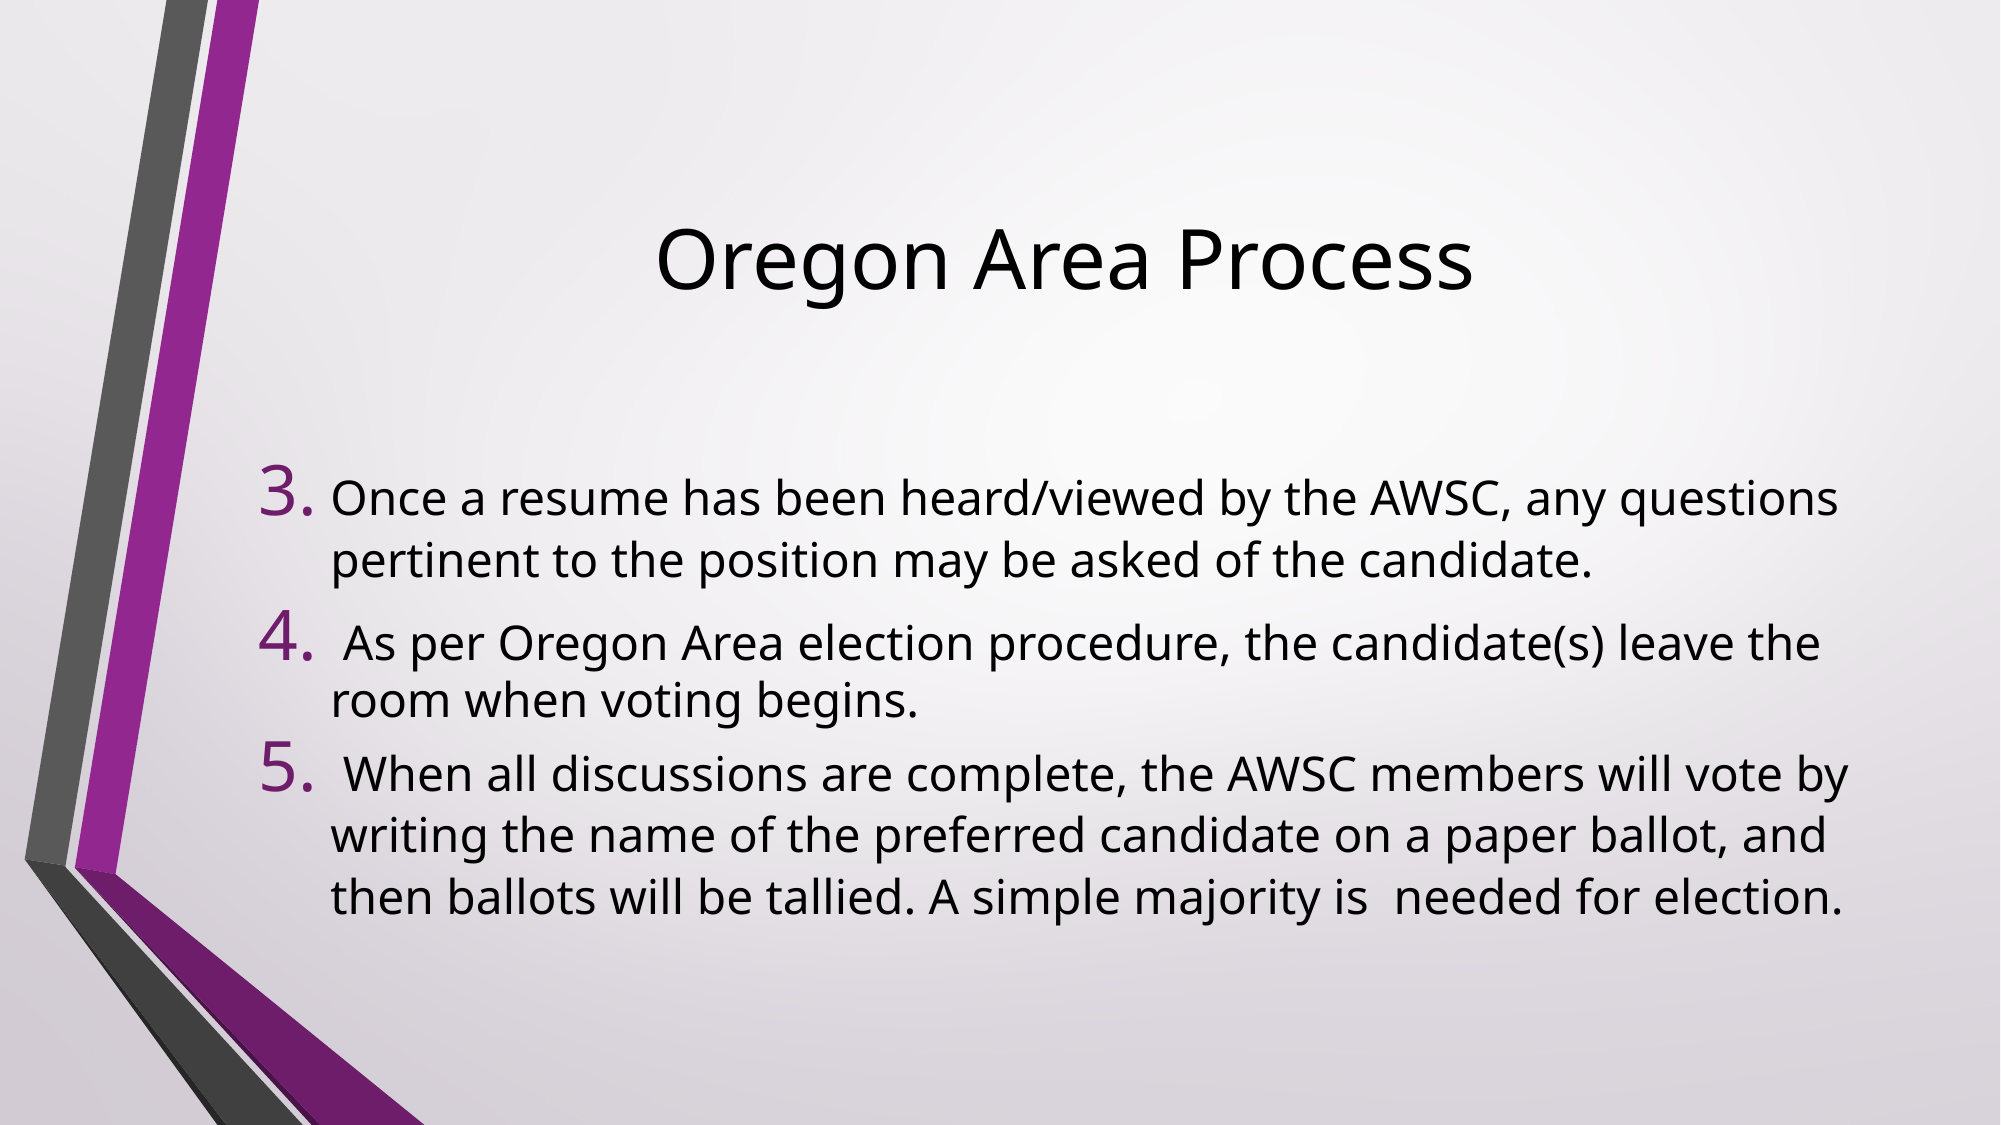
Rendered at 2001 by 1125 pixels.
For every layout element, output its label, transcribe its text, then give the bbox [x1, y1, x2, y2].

list Once a resume has been heard/viewed by the AWSC, any questions pertinent to the position may be asked of the candidate. As per Oregon Area election procedure, the candidate(s) leave the room when voting begins. When all discussions are complete, the AWSC members will vote by writing the name of the preferred candidate on a paper ballot, and then ballots will be tallied. A simple majority is needed for election. [243, 437, 1887, 950]
title Oregon Area Process [243, 112, 1887, 400]
